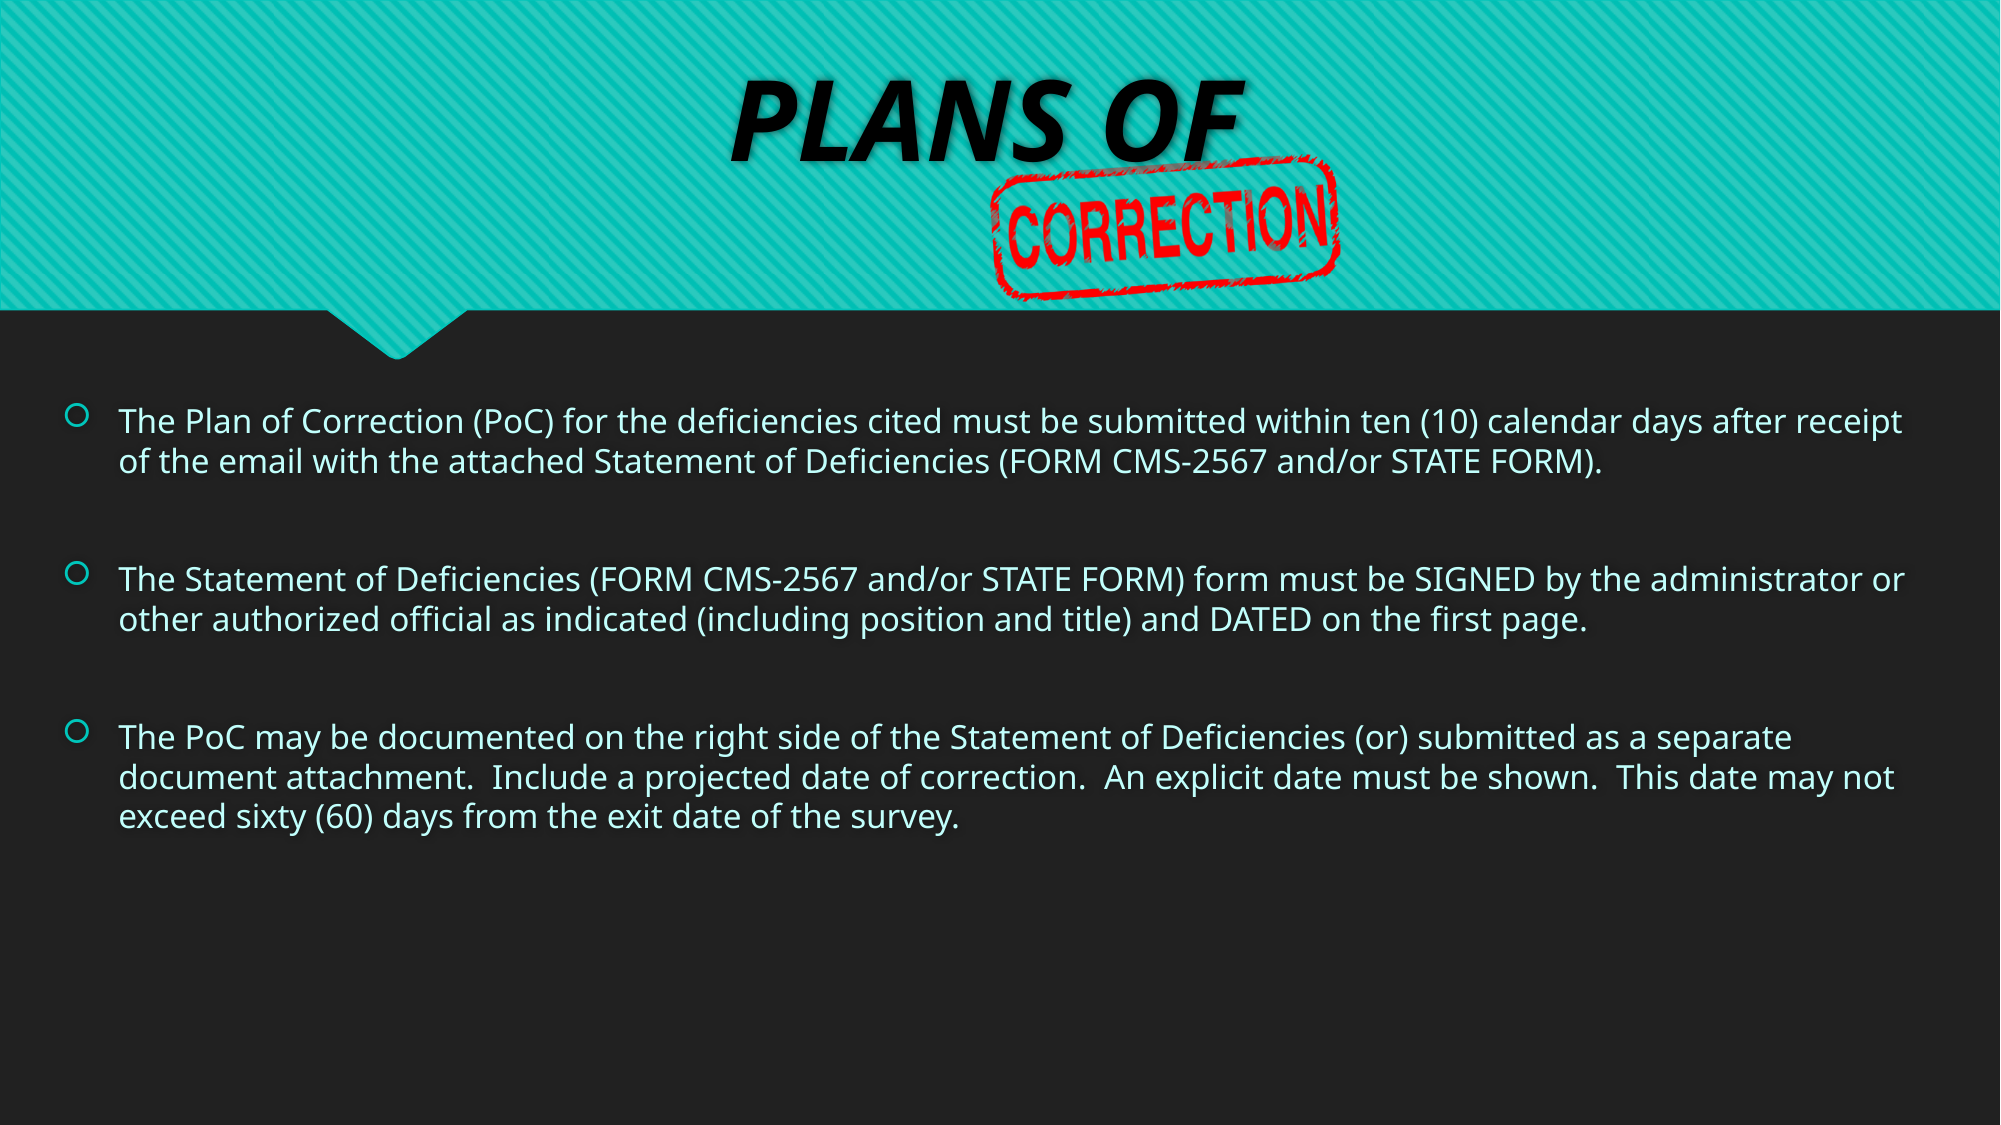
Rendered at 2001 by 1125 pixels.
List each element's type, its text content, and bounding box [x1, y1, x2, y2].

picture [983, 152, 1354, 304]
title PLANS OF [132, 73, 1868, 192]
list The Plan of Correction (PoC) for the deficiencies cited must be submitted within ten (10) calendar days after receipt of the email with the attached Statement of Deficiencies (FORM CMS-2567 and/or STATE FORM). The Statement of Deficiencies (FORM CMS-2567 and/or STATE FORM) form must be SIGNED by the administrator or other authorized official as indicated (including position and title) and DATED on the first page. The PoC may be documented on the right side of the Statement of Deficiencies (or) submitted as a separate document attachment. Include a projected date of correction. An explicit date must be shown. This date may not exceed sixty (60) days from the exit date of the survey. [47, 364, 1958, 872]
